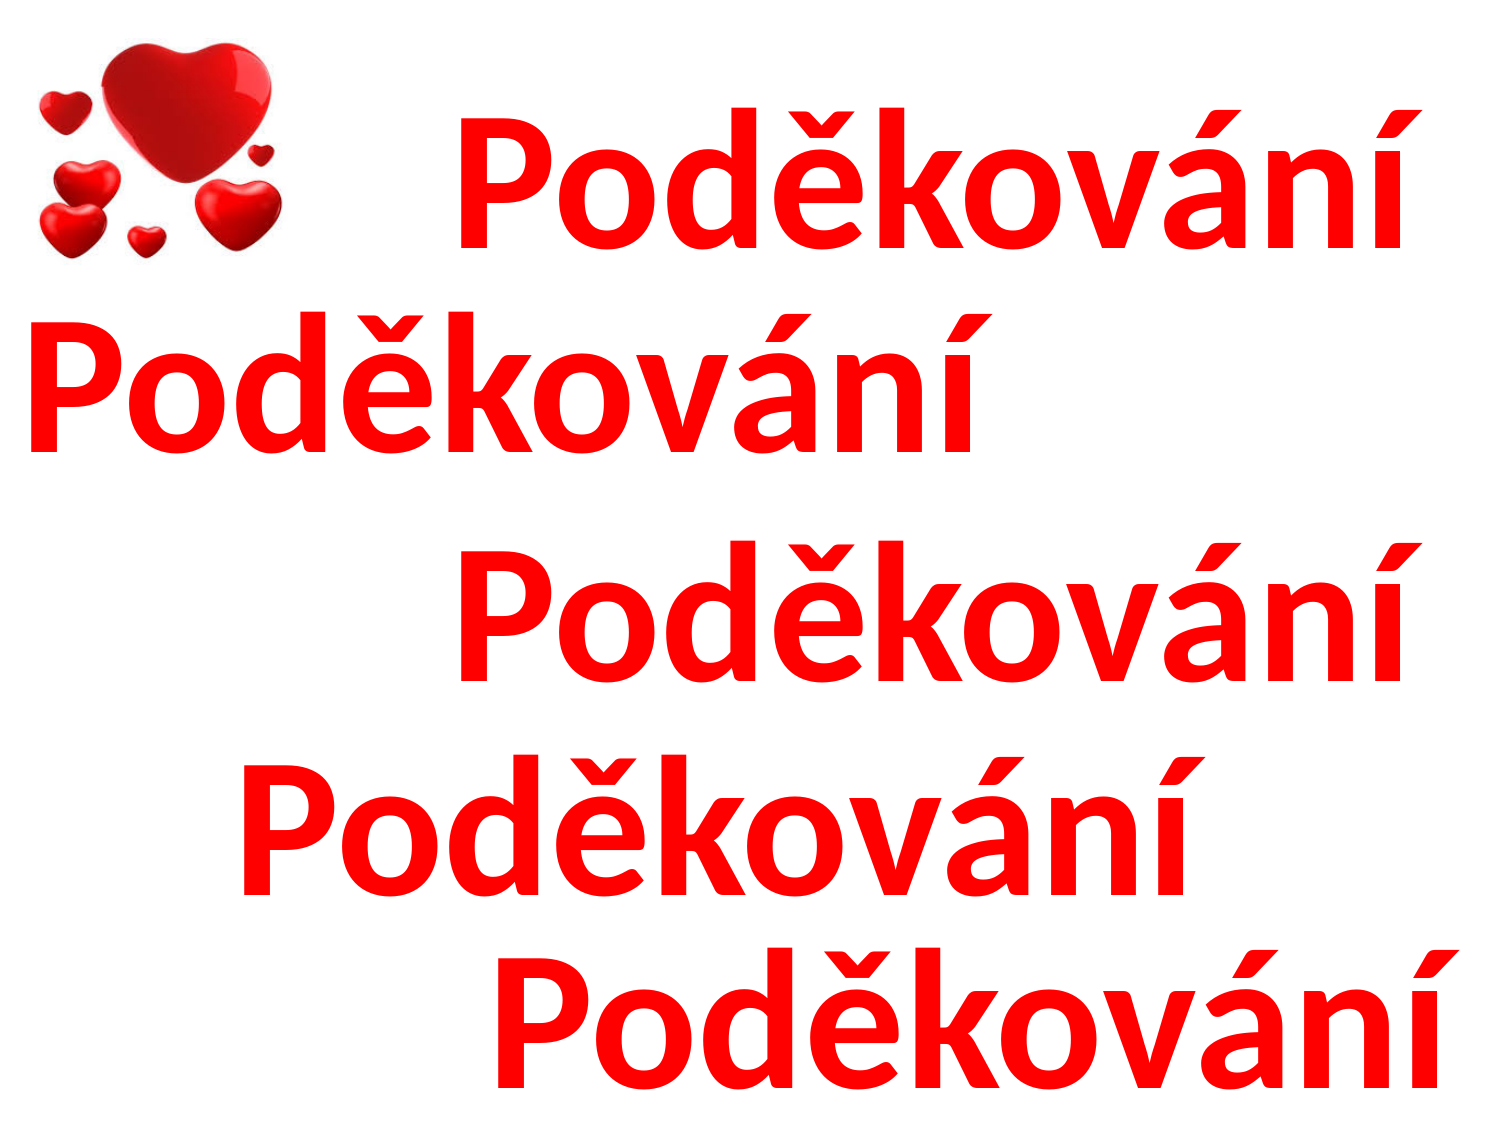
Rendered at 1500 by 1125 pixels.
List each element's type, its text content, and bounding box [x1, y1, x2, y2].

picture [29, 38, 291, 267]
text_box Poděkování [472, 881, 1500, 1125]
text_box Poděkování [5, 245, 1033, 500]
text_box Poděkování [435, 474, 1464, 730]
text_box Poděkování [435, 40, 1464, 296]
text_box Poděkování [218, 687, 1247, 943]
